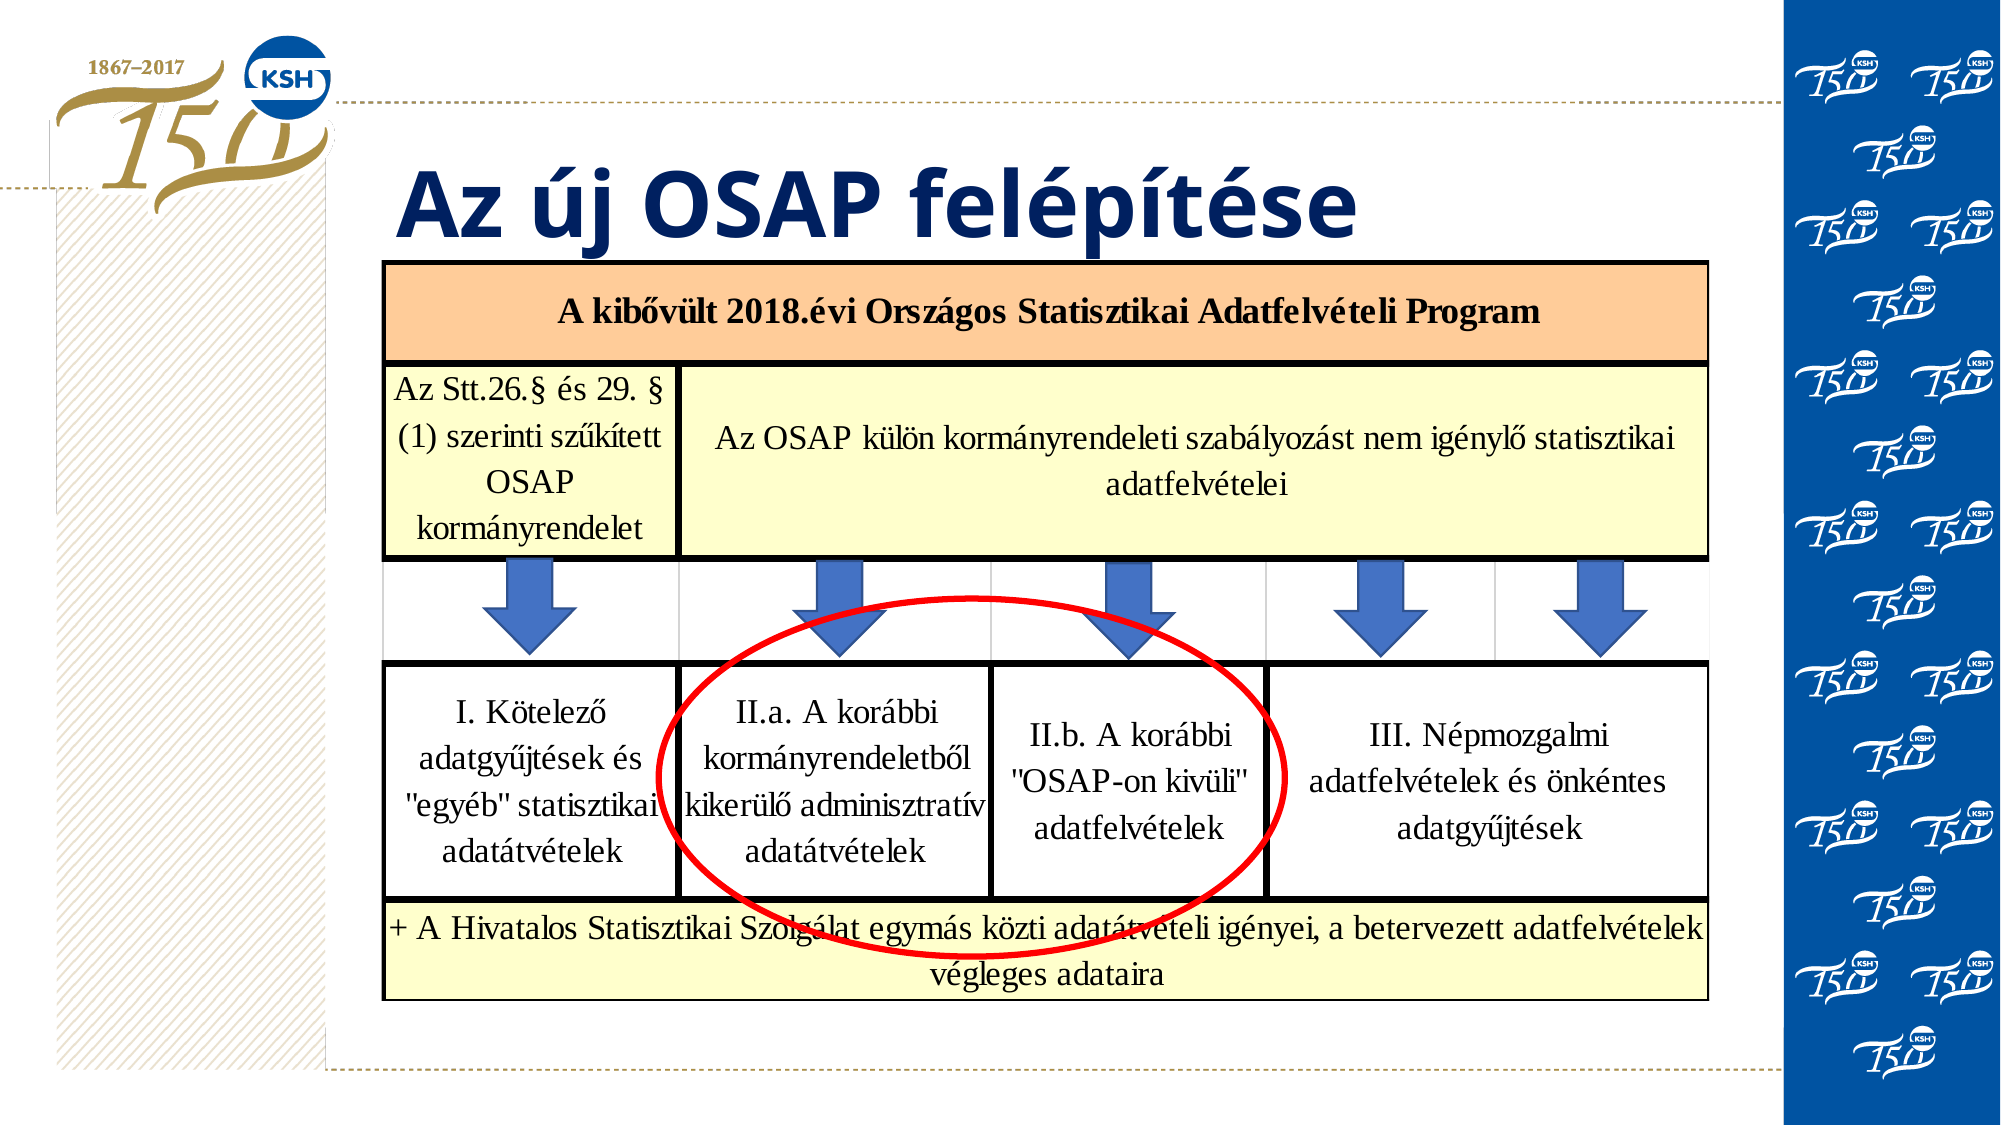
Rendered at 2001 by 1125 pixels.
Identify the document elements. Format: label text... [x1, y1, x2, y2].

title Az új OSAP felépítése [381, 139, 1743, 278]
picture [0, 0, 2001, 1125]
